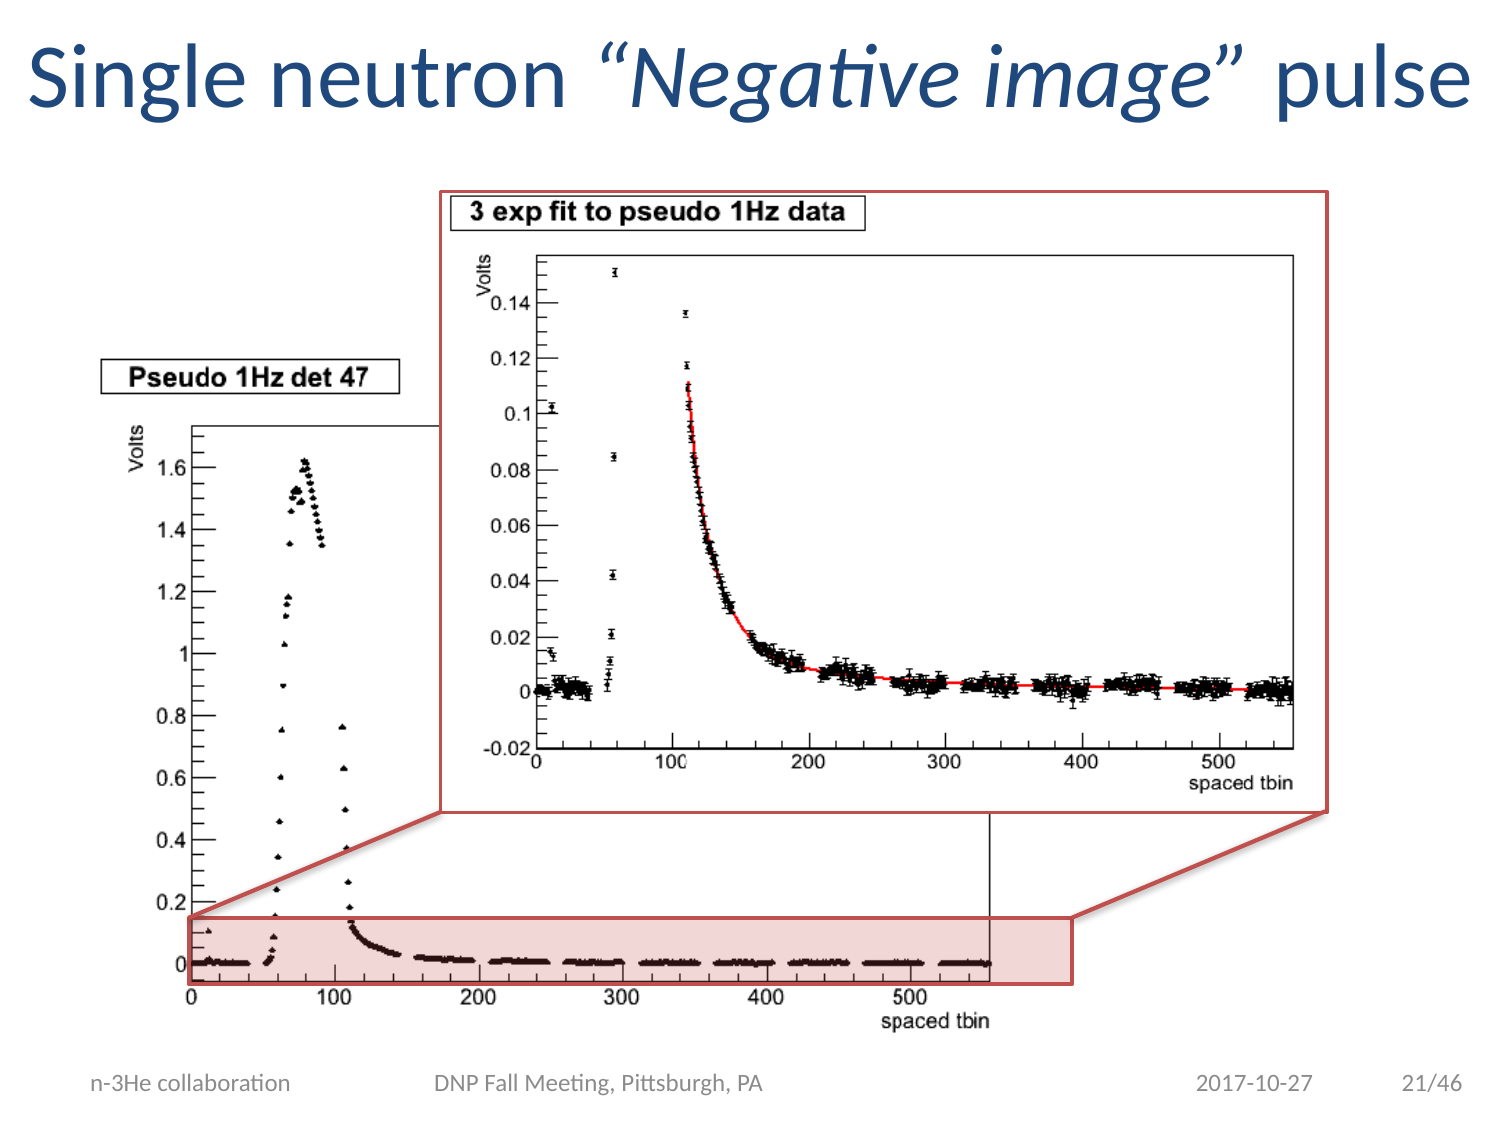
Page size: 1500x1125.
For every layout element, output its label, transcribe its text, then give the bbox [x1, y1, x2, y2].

slide_number 21/46 [1365, 1051, 1478, 1112]
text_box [188, 192, 1326, 985]
footer n-3He collaboration DNP Fall Meeting, Pittsburgh, PA [75, 1051, 1165, 1112]
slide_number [1180, 1051, 1341, 1112]
title Single neutron “Negative image” pulse [0, 0, 1500, 143]
picture [91, 356, 1091, 1052]
